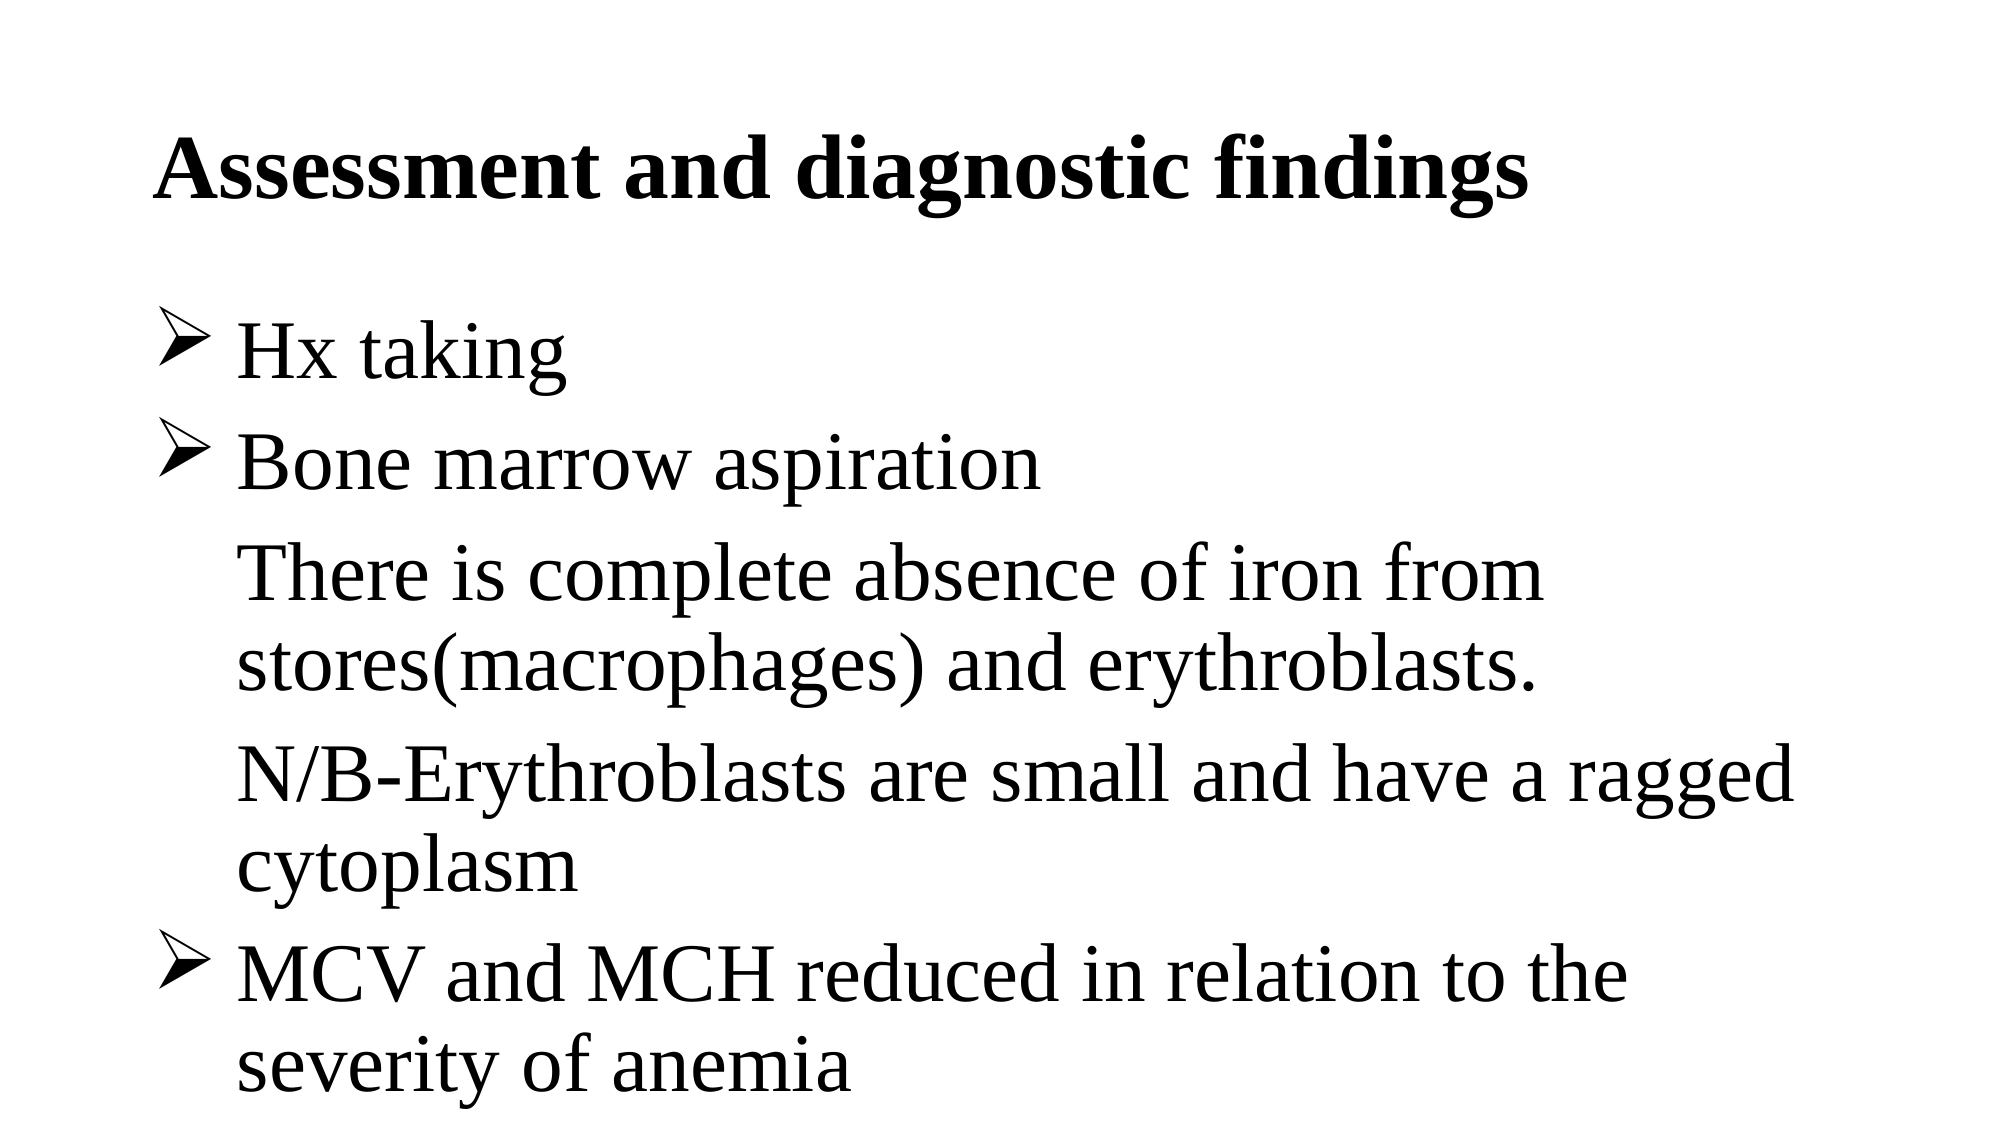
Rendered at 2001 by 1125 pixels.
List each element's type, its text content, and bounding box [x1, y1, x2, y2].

title Assessment and diagnostic findings [137, 59, 1863, 278]
list Hx taking Bone marrow aspiration There is complete absence of iron from stores(macrophages) and erythroblasts. N/B-Erythroblasts are small and have a ragged cytoplasm MCV and MCH reduced in relation to the severity of anemia [137, 299, 1863, 1014]
